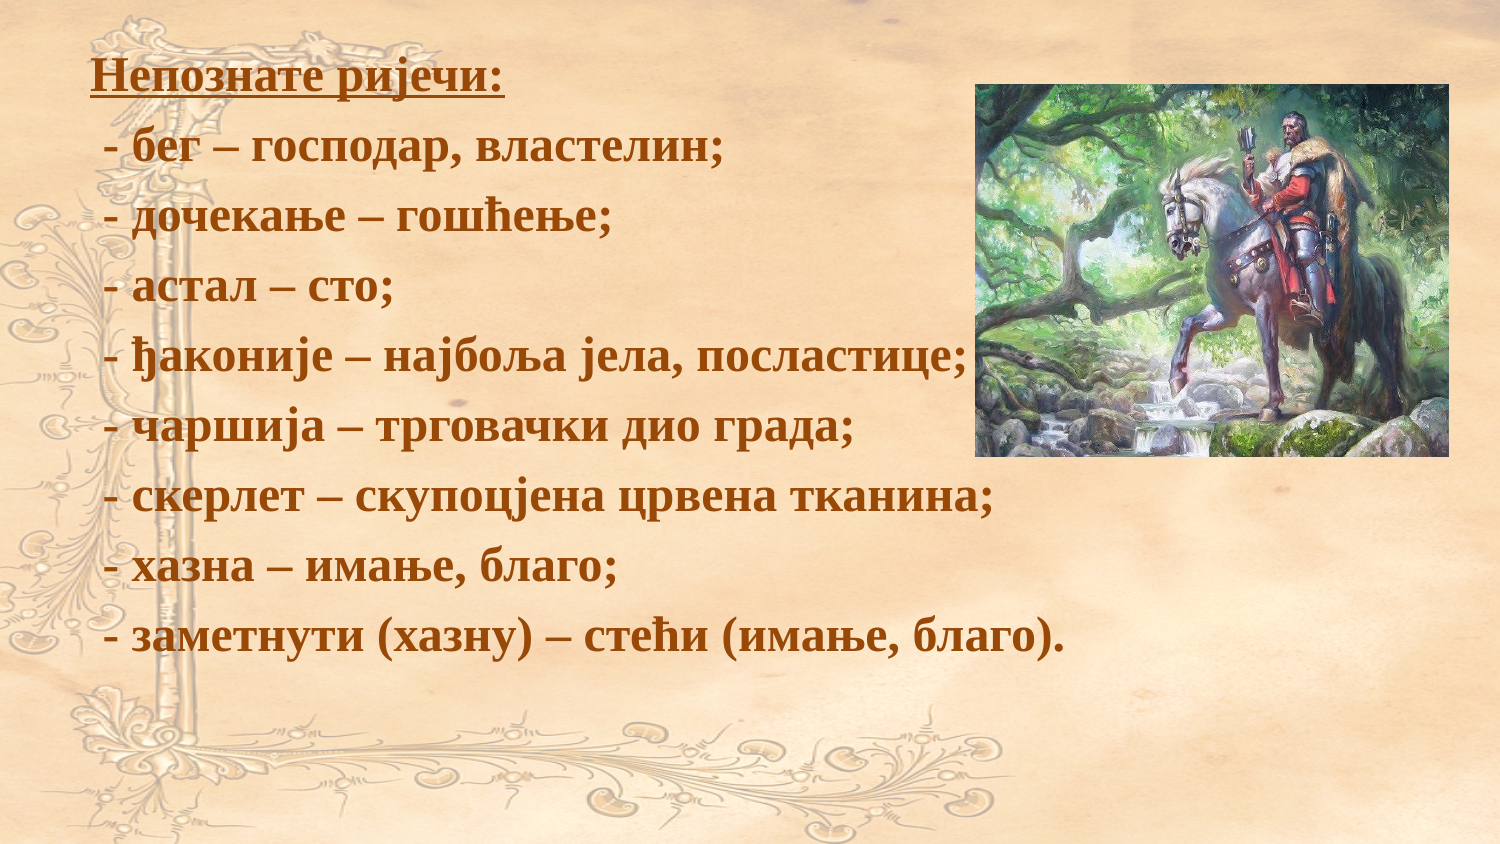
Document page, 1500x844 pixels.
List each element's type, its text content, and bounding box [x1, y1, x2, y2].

list Непознате ријечи: - бег – господар, властелин; - дочекање – гошћење; - астал – сто; - ђаконије – најбоља јела, посластице; - чаршија – трговачки дио града; - скерлет – скупоцјена црвена тканина; - хазна – имање, благо; - заметнути (хазну) – стећи (имање, благо). [75, 34, 1425, 810]
picture [974, 84, 1449, 457]
